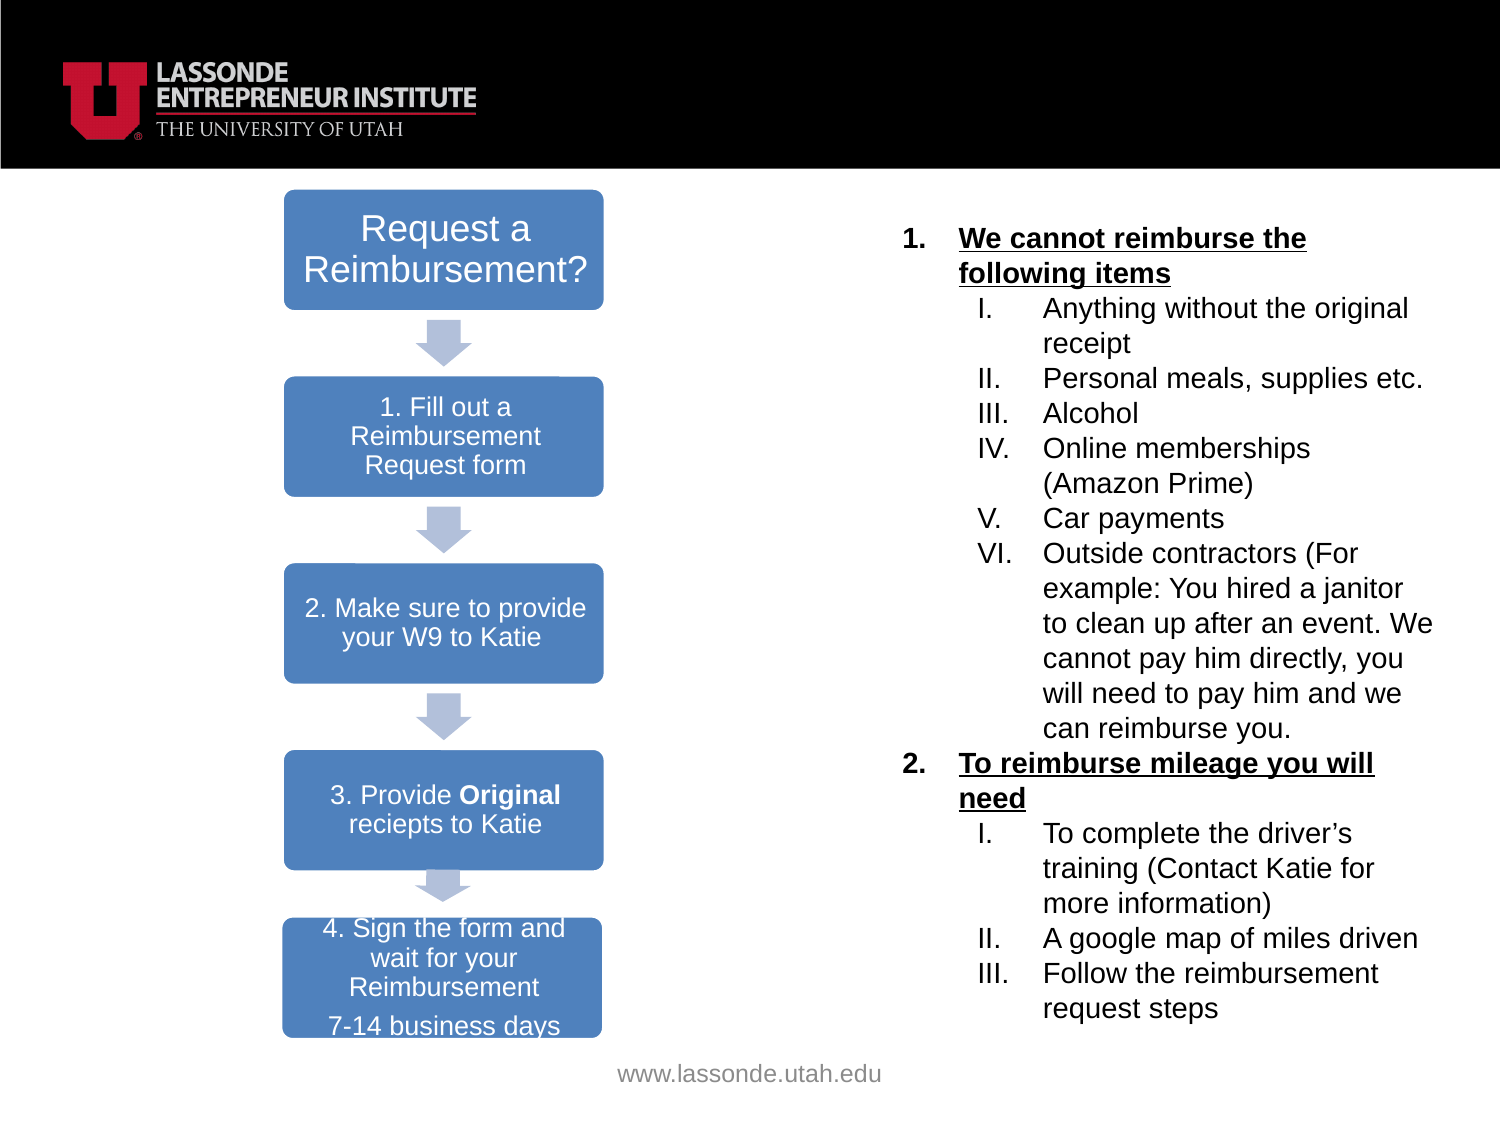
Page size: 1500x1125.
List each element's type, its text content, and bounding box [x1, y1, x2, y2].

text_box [37, 187, 851, 1060]
picture [63, 62, 476, 140]
text_box We cannot reimburse the following items Anything without the original receipt Personal meals, supplies etc. Alcohol Online memberships (Amazon Prime) Car payments Outside contractors (For example: You hired a janitor to clean up after an event. We cannot pay him directly, you will need to pay him and we can reimburse you. To reimburse mileage you will need To complete the driver’s training (Contact Katie for more information) A google map of miles driven Follow the reimbursement request steps [887, 212, 1450, 1077]
footer www.lassonde.utah.edu [512, 1042, 988, 1103]
